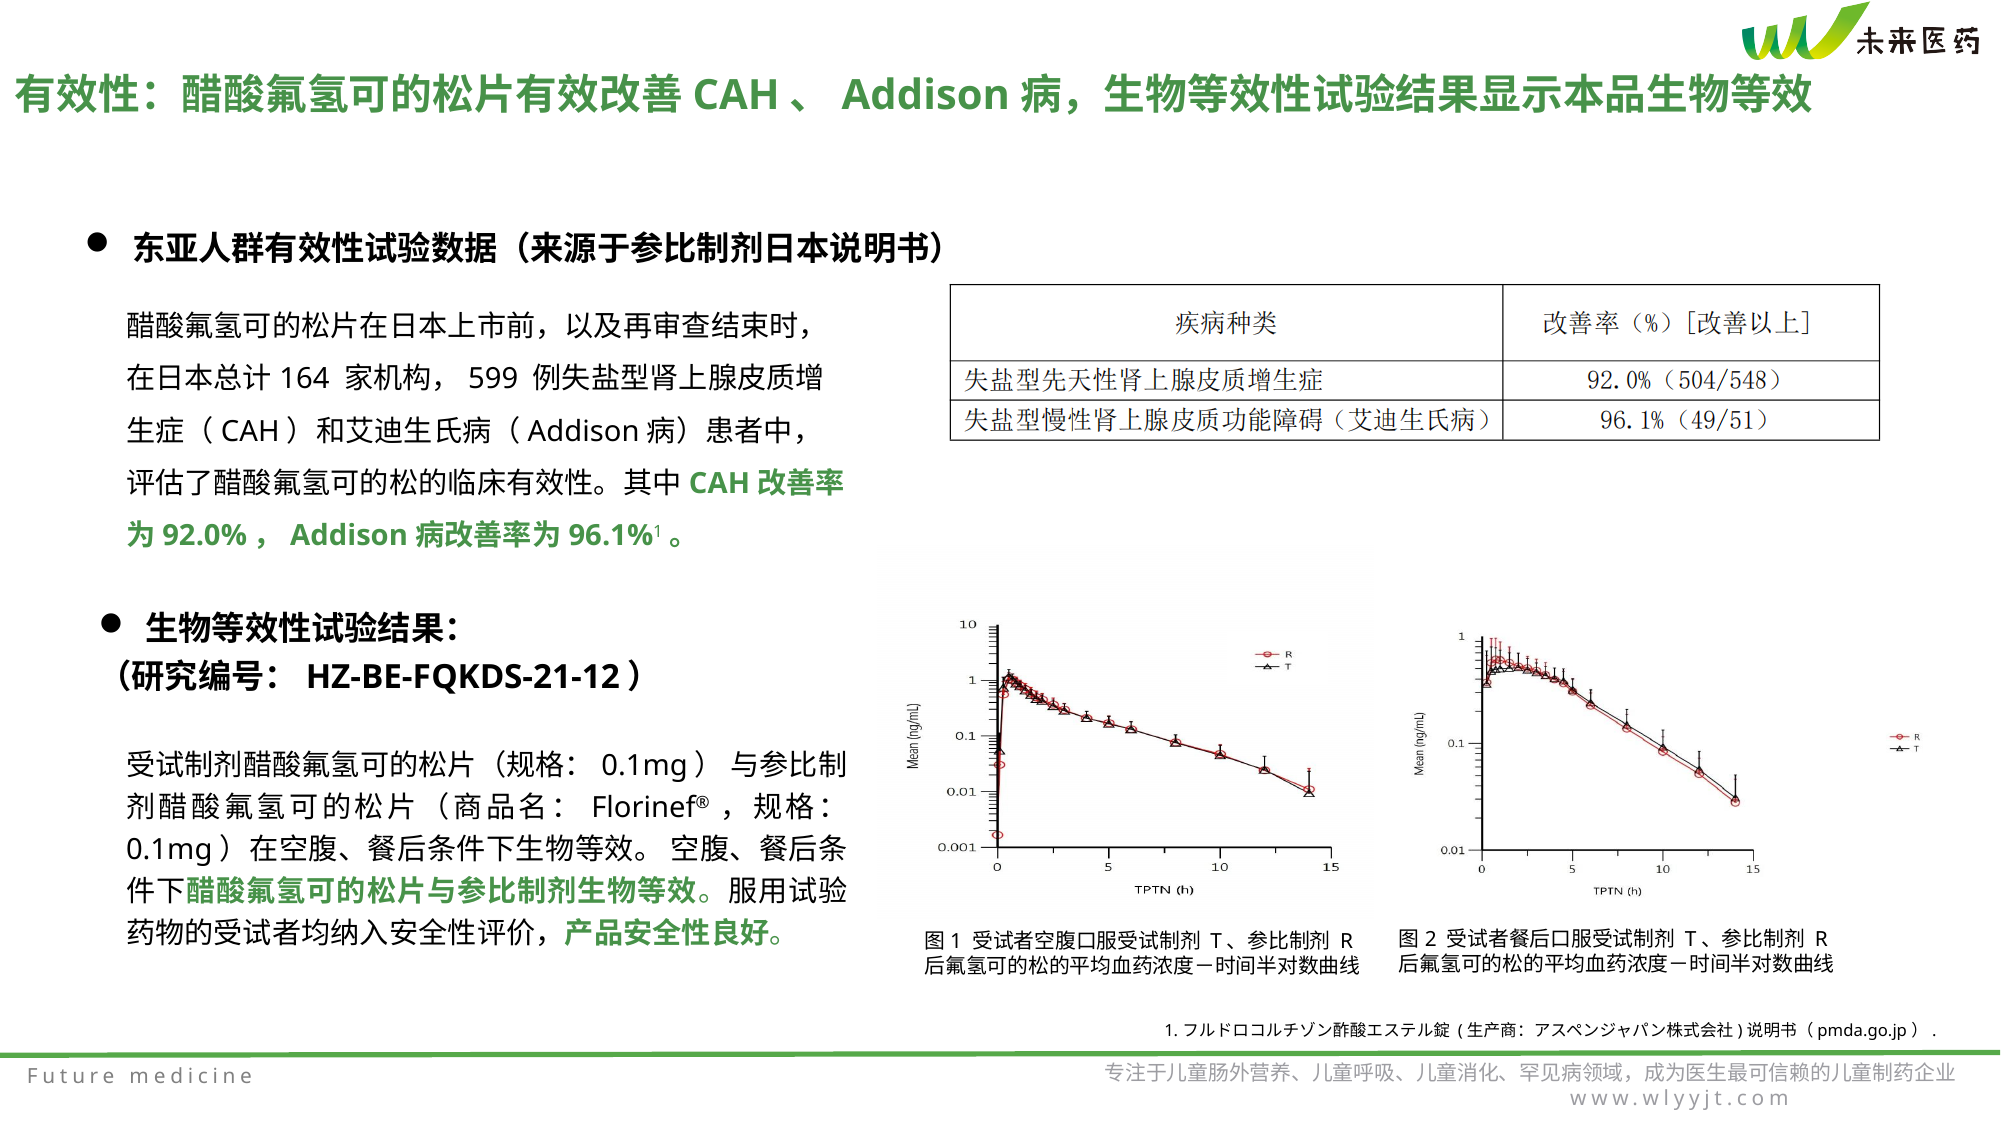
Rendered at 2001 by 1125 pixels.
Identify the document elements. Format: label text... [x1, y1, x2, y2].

text_box 图1 受试者空腹口服受试制剂 T、参比制剂 R 后氟氢可的松的平均血药浓度－时间半对数曲线 [909, 920, 1387, 986]
picture [1384, 559, 1949, 919]
picture [1742, 1, 1979, 60]
text_box 图2 受试者餐后口服受试制剂 T、参比制剂 R 后氟氢可的松的平均血药浓度－时间半对数曲线 [1384, 919, 1872, 984]
text_box 生物等效性试验结果： （研究编号：HZ-BE-FQKDS-21-12） [83, 559, 813, 701]
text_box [877, 544, 1374, 919]
text_box 受试制剂醋酸氟氢可的松片（规格：0.1mg） 与参比制剂醋酸氟氢可的松片（商品名：Florinef®，规格： 0.1mg）在空腹、餐后条件下生物等效。 空腹、餐后条件下醋酸氟氢可的松片与参比制剂生物等效。服用试验药物的受试者均纳入安全性评价，产品安全性良好。 [111, 713, 863, 941]
text_box 东亚人群有效性试验数据（来源于参比制剂日本说明书） [70, 176, 1478, 283]
picture [948, 282, 1882, 442]
text_box 1.フルドロコルチゾン酢酸エステル錠 (生产商：アスペンジャパン株式会社)说明书（pmda.go.jp）. [1149, 1012, 1983, 1047]
text_box 有效性：醋酸氟氢可的松片有效改善CAH、Addison病，生物等效性试验结果显示本品生物等效 [0, 60, 2000, 176]
text_box 醋酸氟氢可的松片在日本上市前，以及再审查结束时，在日本总计164 家机构，599 例失盐型肾上腺皮质增生症（CAH）和艾迪生氏病（Addison病）患者中，评估了醋酸氟氢可的松的临床有效性。其中CAH改善率为92.0%，Addison病改善率为96.1%1。 [111, 282, 863, 560]
